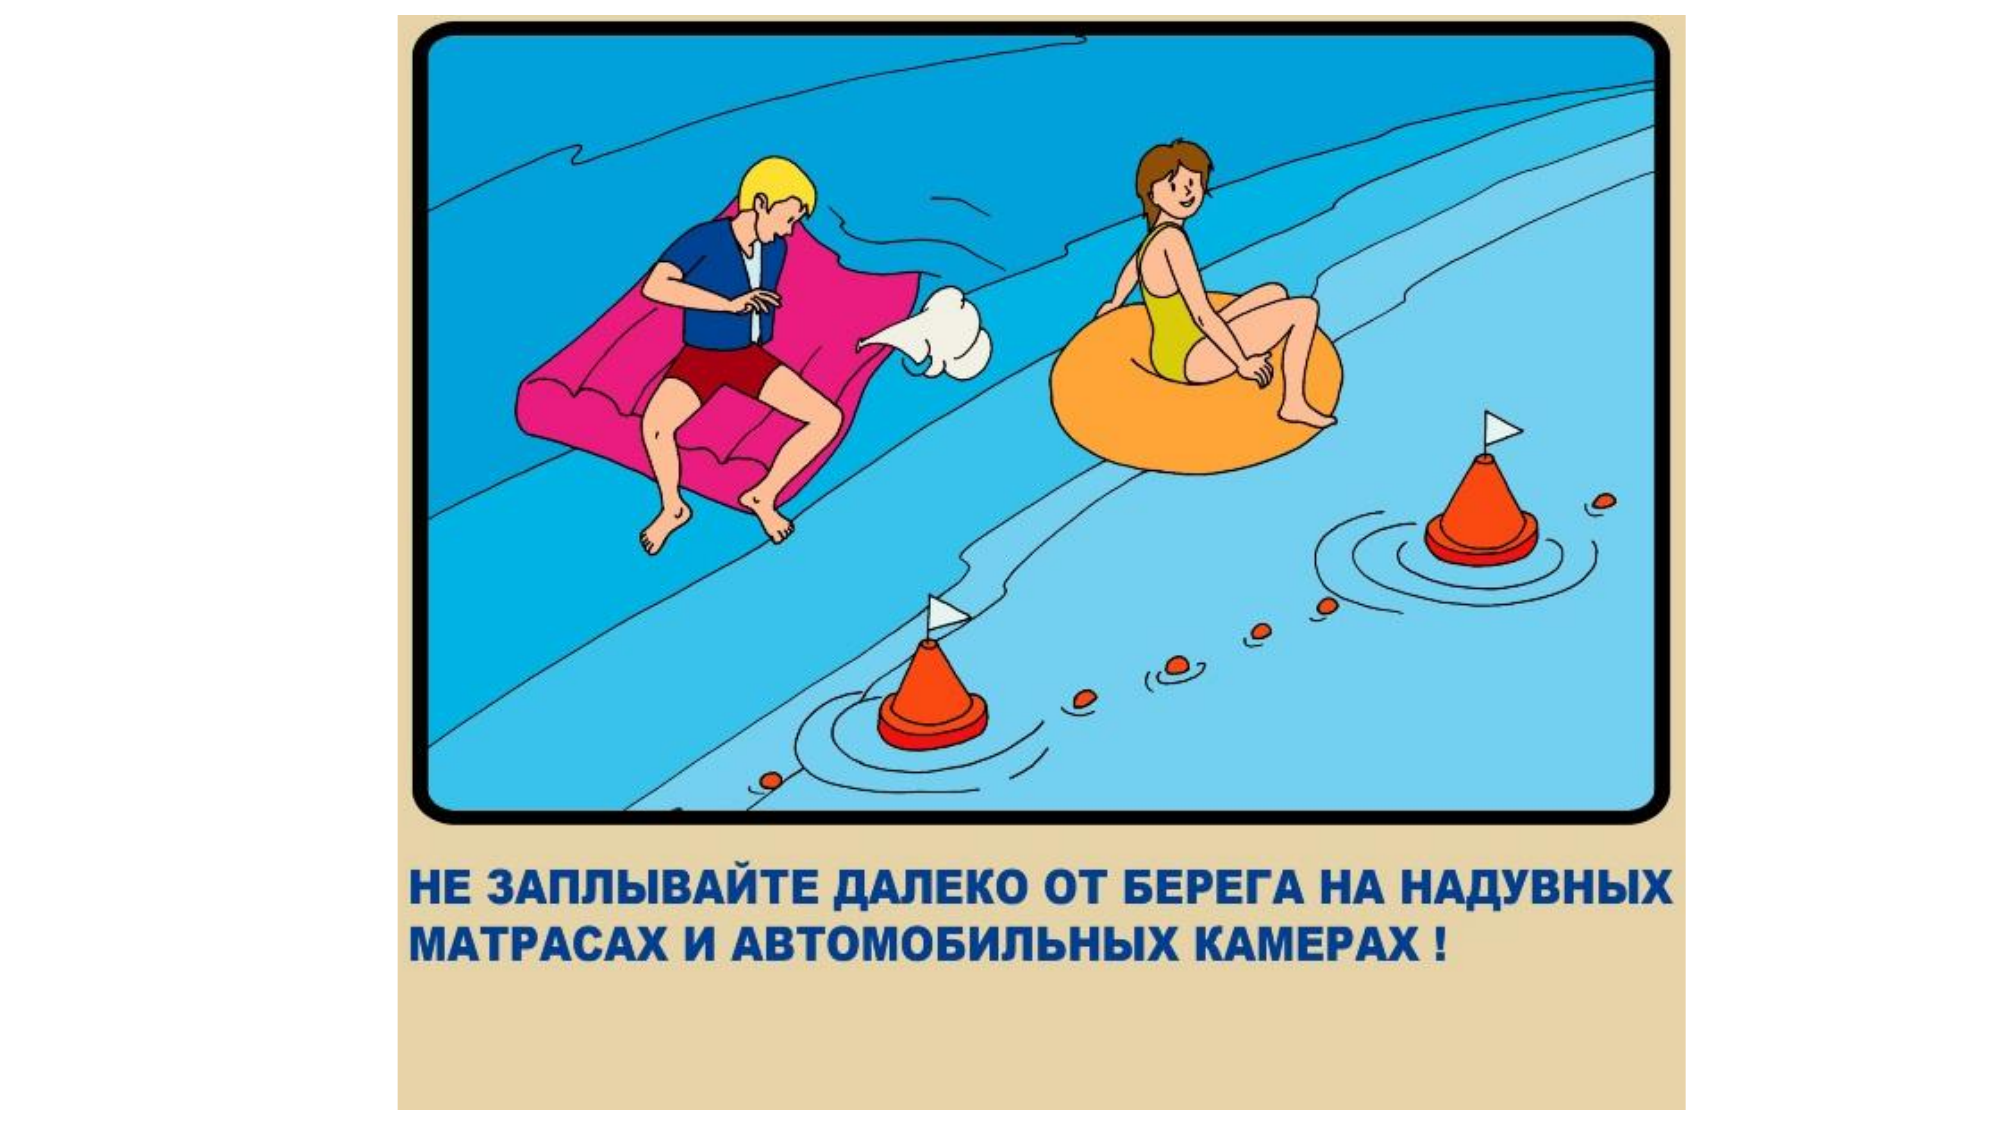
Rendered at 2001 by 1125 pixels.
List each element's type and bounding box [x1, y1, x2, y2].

picture [397, 15, 1686, 1110]
